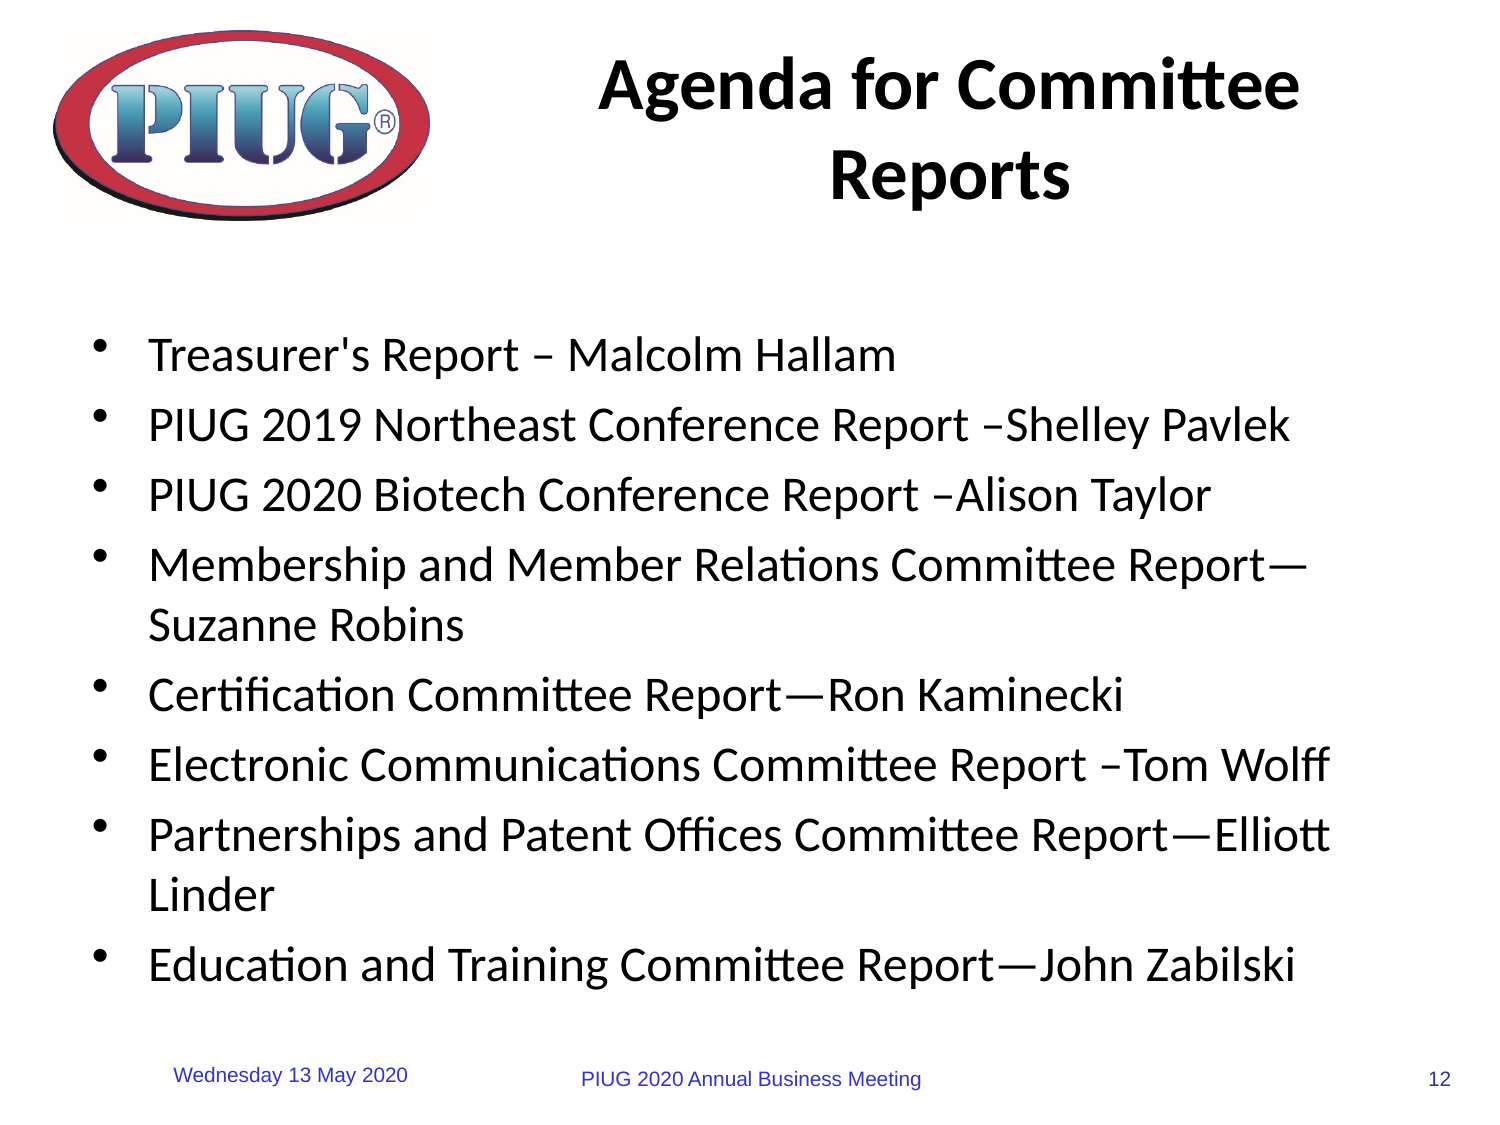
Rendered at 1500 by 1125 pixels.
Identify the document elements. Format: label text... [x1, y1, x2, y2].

list Treasurer's Report – Malcolm Hallam PIUG 2019 Northeast Conference Report –Shelley Pavlek PIUG 2020 Biotech Conference Report –Alison Taylor Membership and Member Relations Committee Report—Suzanne Robins Certification Committee Report—Ron Kaminecki Electronic Communications Committee Report –Tom Wolff Partnerships and Patent Offices Committee Report—Elliott Linder Education and Training Committee Report—John Zabilski [76, 314, 1436, 929]
picture [53, 30, 430, 221]
title Agenda for Committee Reports [466, 31, 1435, 219]
slide_number 12 [1116, 1058, 1467, 1125]
